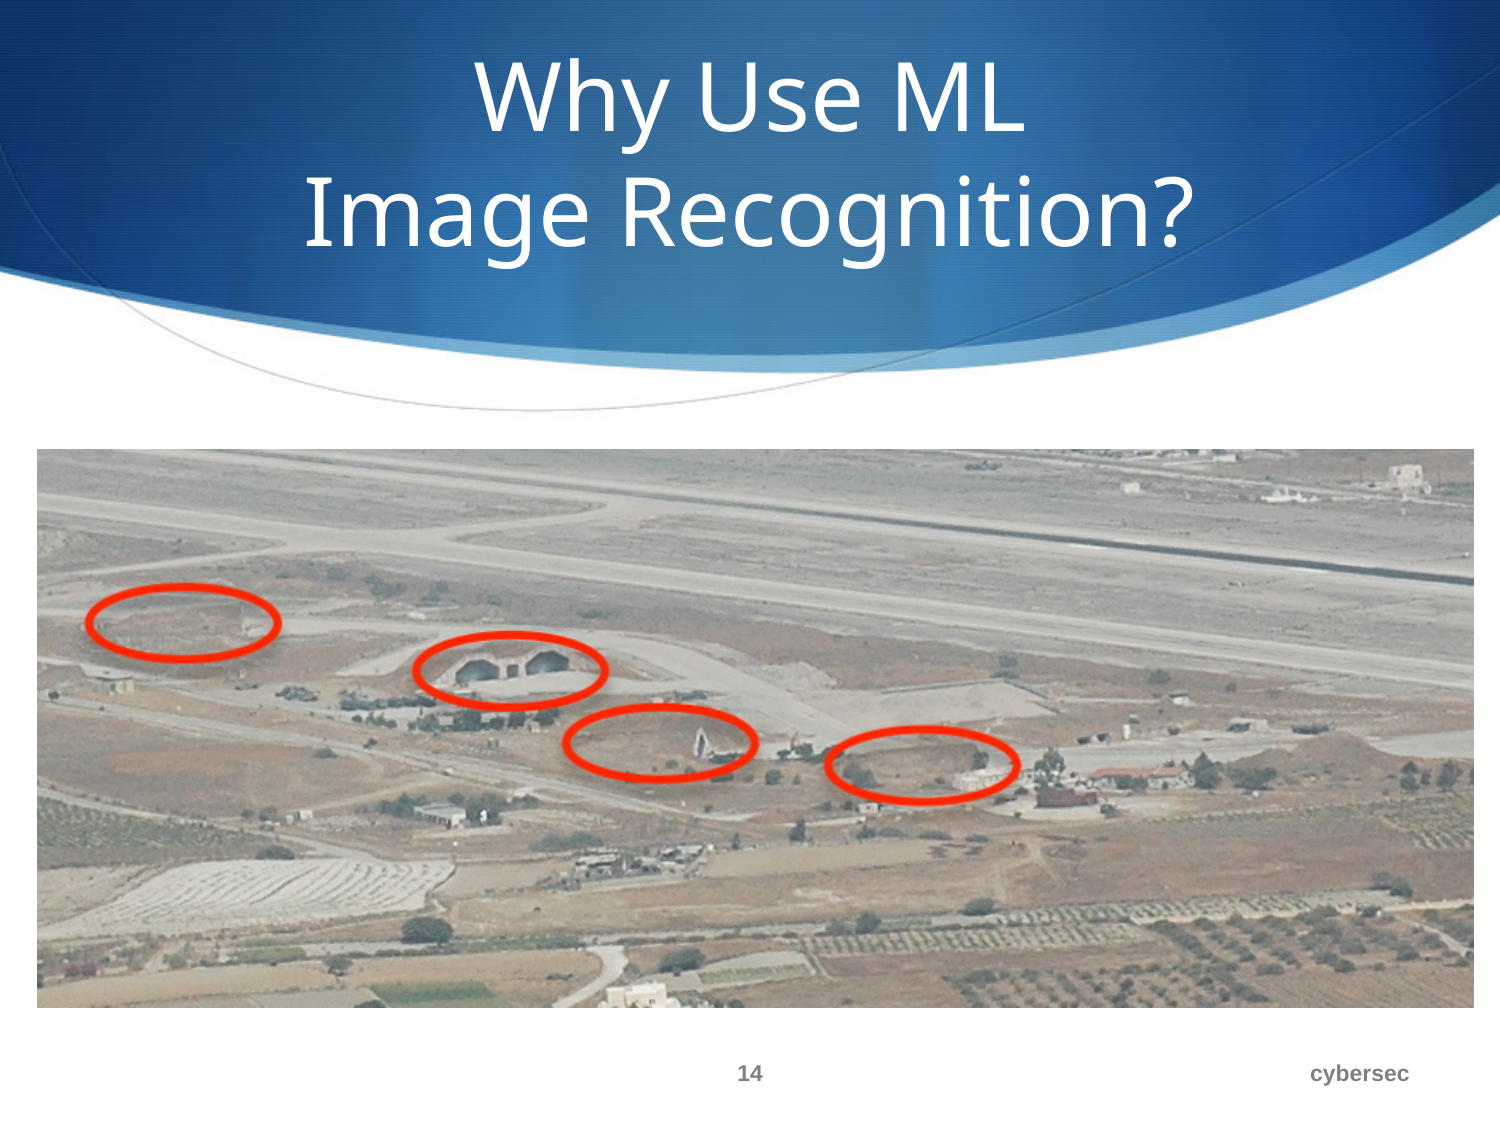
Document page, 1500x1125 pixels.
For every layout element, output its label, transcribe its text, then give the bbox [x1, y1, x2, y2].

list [36, 449, 1475, 1008]
slide_number 14 [706, 1042, 794, 1103]
picture [0, 0, 1500, 1125]
footer cybersec [949, 1042, 1425, 1103]
title Why Use ML Image Recognition? [75, 56, 1425, 245]
